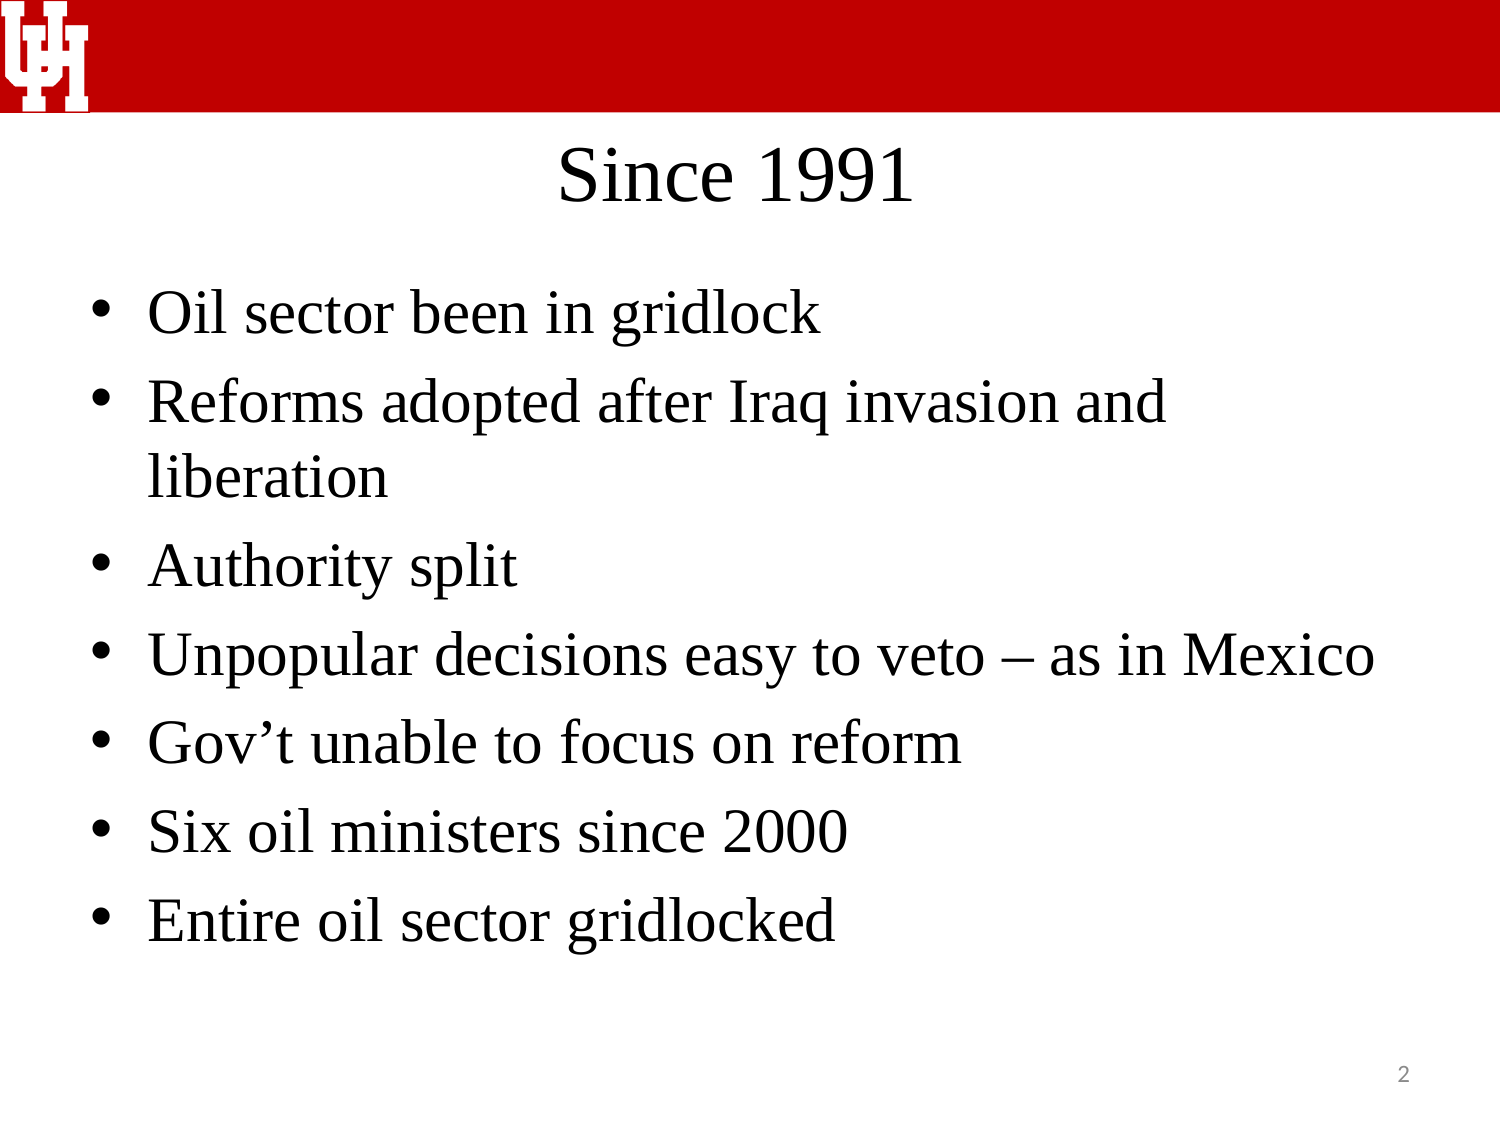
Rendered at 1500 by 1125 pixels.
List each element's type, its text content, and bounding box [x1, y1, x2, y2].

list Oil sector been in gridlock Reforms adopted after Iraq invasion and liberation Authority split Unpopular decisions easy to veto – as in Mexico Gov’t unable to focus on reform Six oil ministers since 2000 Entire oil sector gridlocked [75, 262, 1425, 1005]
slide_number 2 [1074, 1042, 1425, 1103]
title Since 1991 [62, 112, 1413, 225]
picture [0, 0, 91, 113]
